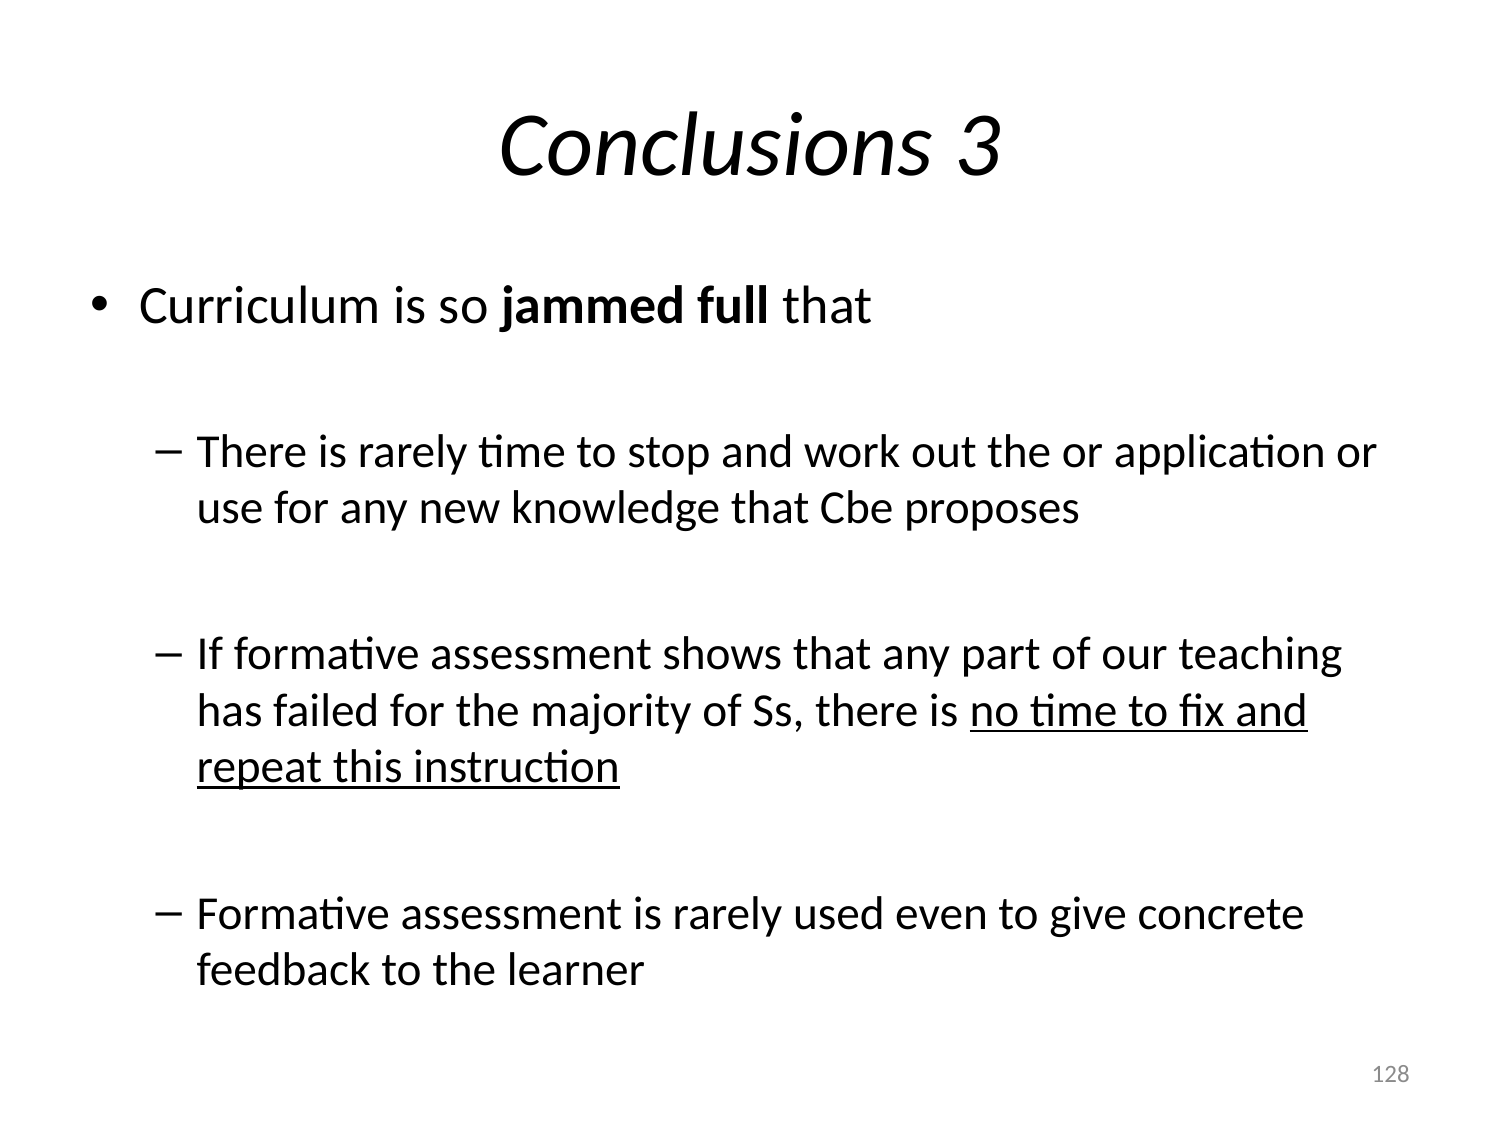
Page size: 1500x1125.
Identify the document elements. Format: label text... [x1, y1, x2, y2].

slide_number 128 [1074, 1042, 1425, 1103]
list Curriculum is so jammed full that There is rarely time to stop and work out the or application or use for any new knowledge that Cbe proposes If formative assessment shows that any part of our teaching has failed for the majority of Ss, there is no time to fix and repeat this instruction Formative assessment is rarely used even to give concrete feedback to the learner [75, 262, 1425, 1005]
title Conclusions 3 [75, 45, 1425, 233]
